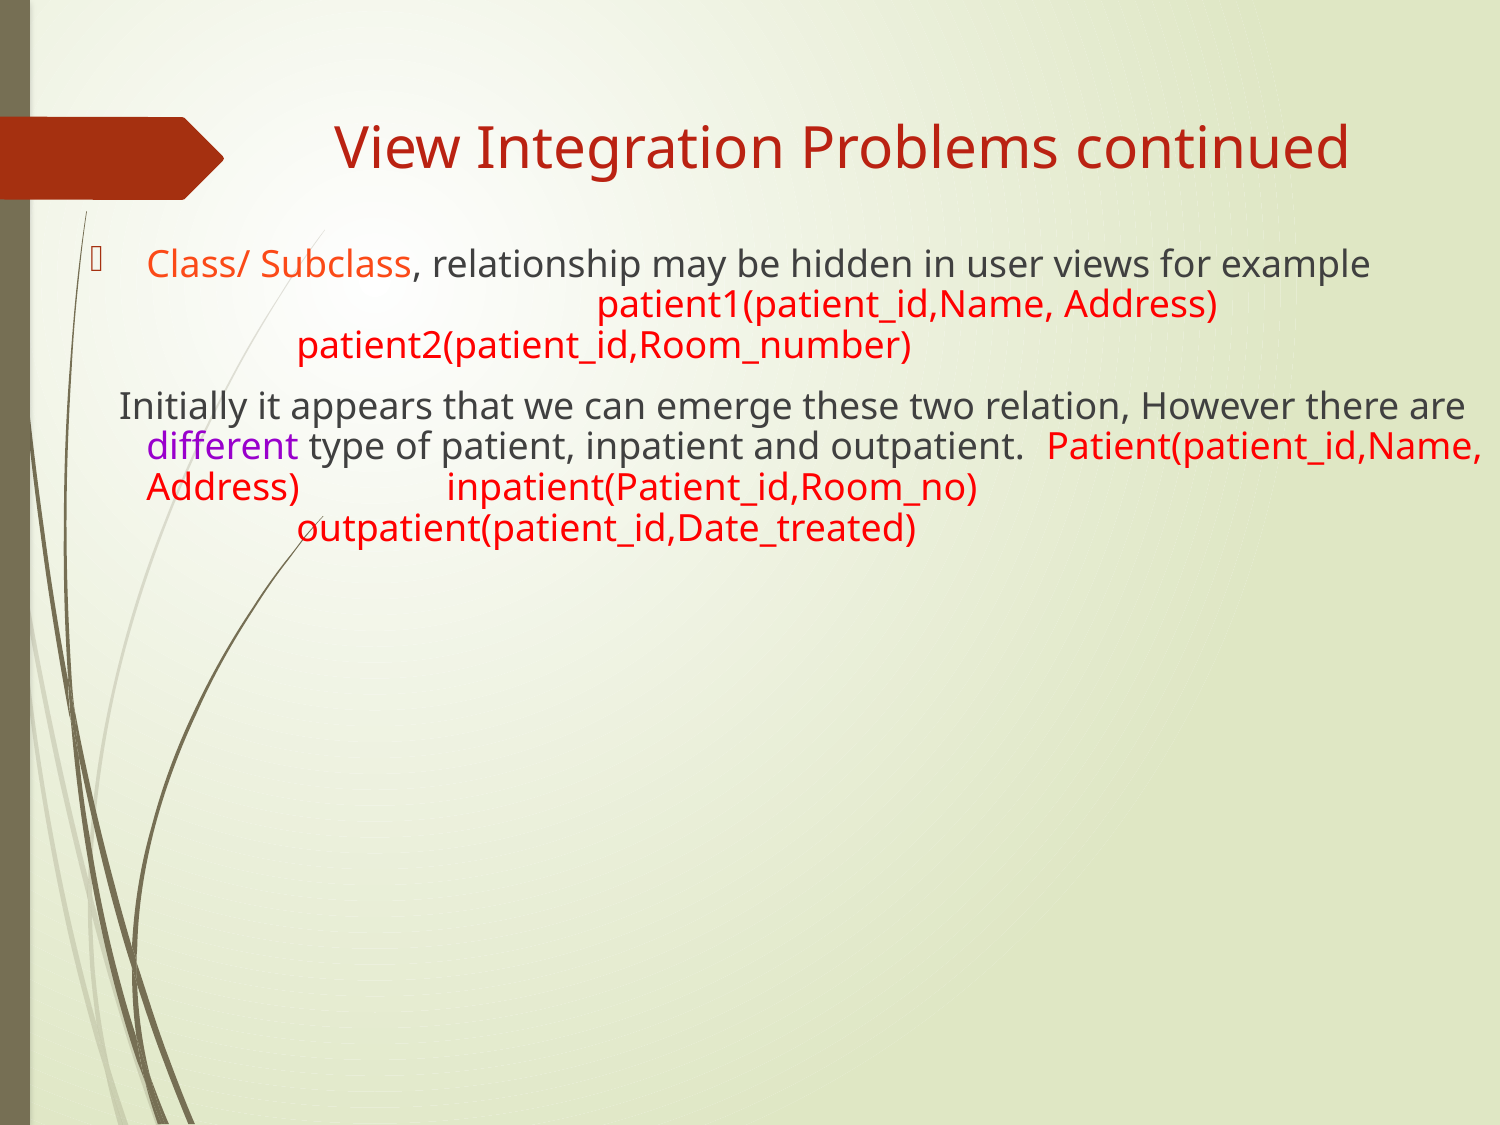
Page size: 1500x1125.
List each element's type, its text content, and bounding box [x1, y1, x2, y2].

list Class/ Subclass, relationship may be hidden in user views for example patient1(patient_id,Name, Address) patient2(patient_id,Room_number) Initially it appears that we can emerge these two relation, However there are different type of patient, inpatient and outpatient. Patient(patient_id,Name, Address) inpatient(Patient_id,Room_no) outpatient(patient_id,Date_treated) [75, 237, 1500, 988]
title View Integration Problems continued [319, 102, 1400, 237]
